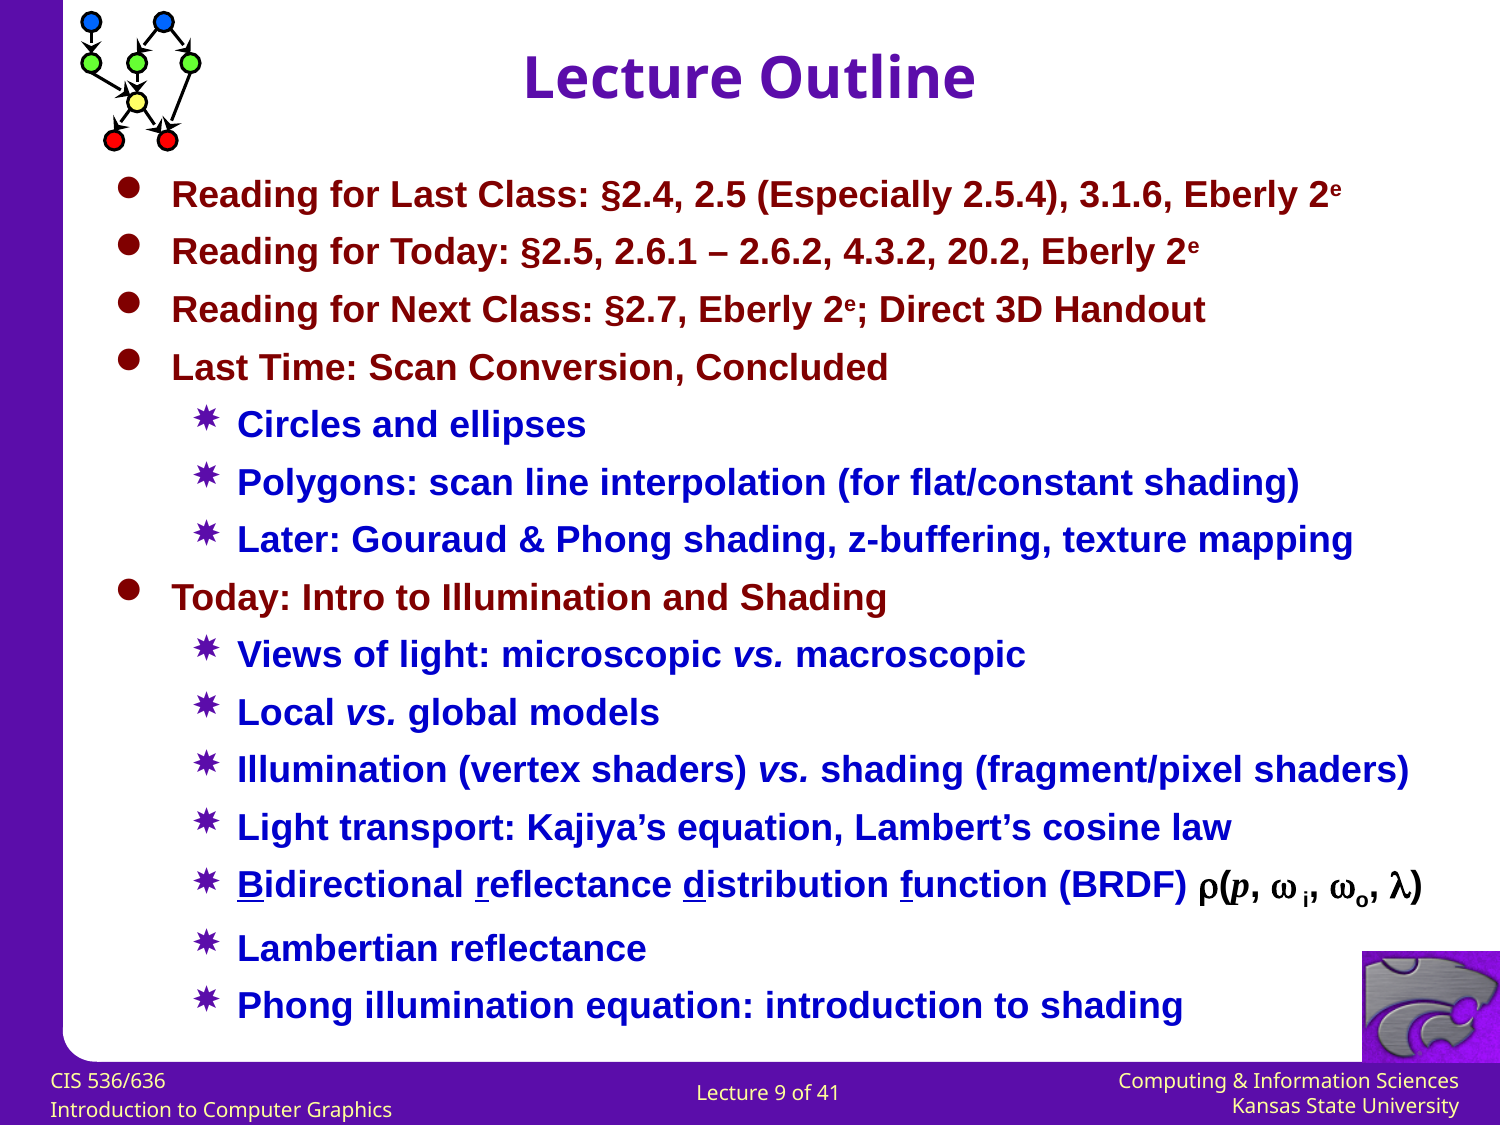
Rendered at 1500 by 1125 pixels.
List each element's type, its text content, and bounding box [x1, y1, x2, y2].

picture [1362, 951, 1500, 1063]
text_box Lecture Outline [99, 12, 1400, 138]
text_box Reading for Last Class: §2.4, 2.5 (Especially 2.5.4), 3.1.6, Eberly 2e Reading for Today: §2.5, 2.6.1 – 2.6.2, 4.3.2, 20.2, Eberly 2e Reading for Next Class: §2.7, Eberly 2e; Direct 3D Handout Last Time: Scan Conversion, Concluded Circles and ellipses Polygons: scan line interpolation (for flat/constant shading) Later: Gouraud & Phong shading, z-buffering, texture mapping Today: Intro to Illumination and Shading Views of light: microscopic vs. macroscopic Local vs. global models Illumination (vertex shaders) vs. shading (fragment/pixel shaders) Light transport: Kajiya’s equation, Lambert’s cosine law Bidirectional reflectance distribution function (BRDF) (p,  i, o, ) Lambertian reflectance Phong illumination equation: introduction to shading [99, 162, 1475, 1050]
